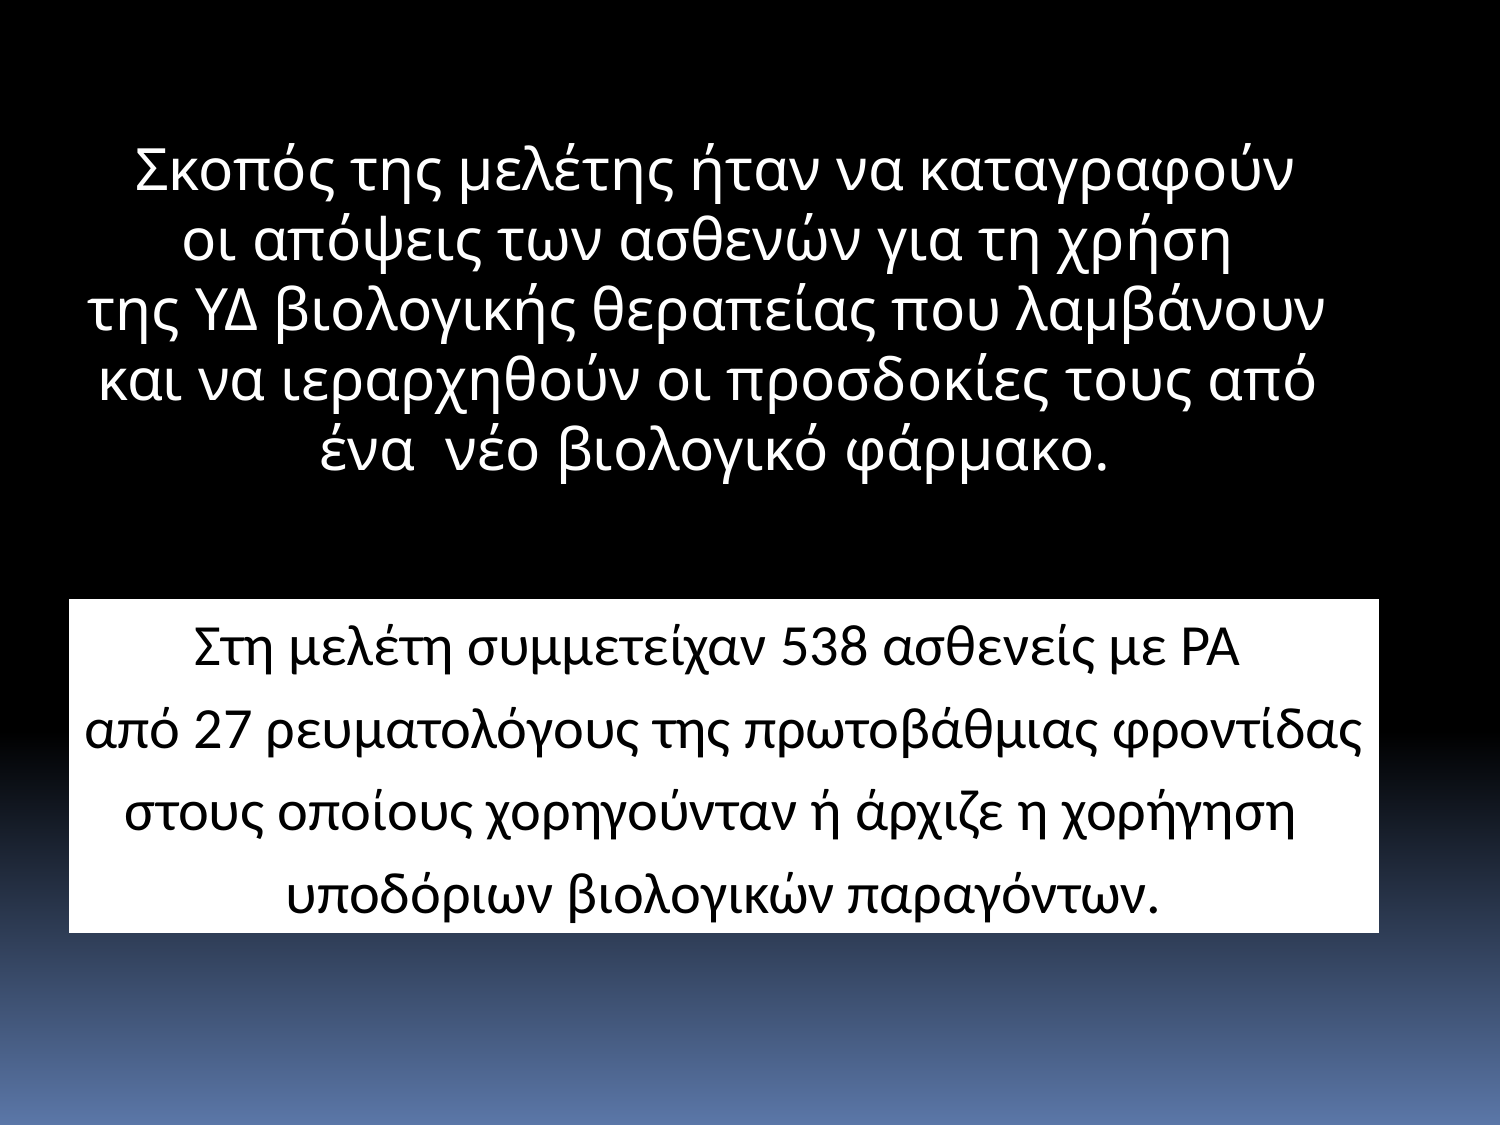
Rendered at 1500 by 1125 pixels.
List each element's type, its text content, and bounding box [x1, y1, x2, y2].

text_box Σκοπός της μελέτης ήταν να καταγραφούν οι απόψεις των ασθενών για τη χρήση της ΥΔ βιολογικής θεραπείας που λαμβάνουν και να ιεραρχηθούν οι προσδοκίες τους από ένα νέο βιολογικό φάρμακο. [73, 125, 1358, 490]
text_box Στη μελέτη συμμετείχαν 538 ασθενείς με ΡΑ από 27 ρευματολόγους της πρωτοβάθμιας φροντίδας στους οποίους χορηγούνταν ή άρχιζε η χορήγηση υποδόριων βιολογικών παραγόντων. [69, 599, 1379, 933]
